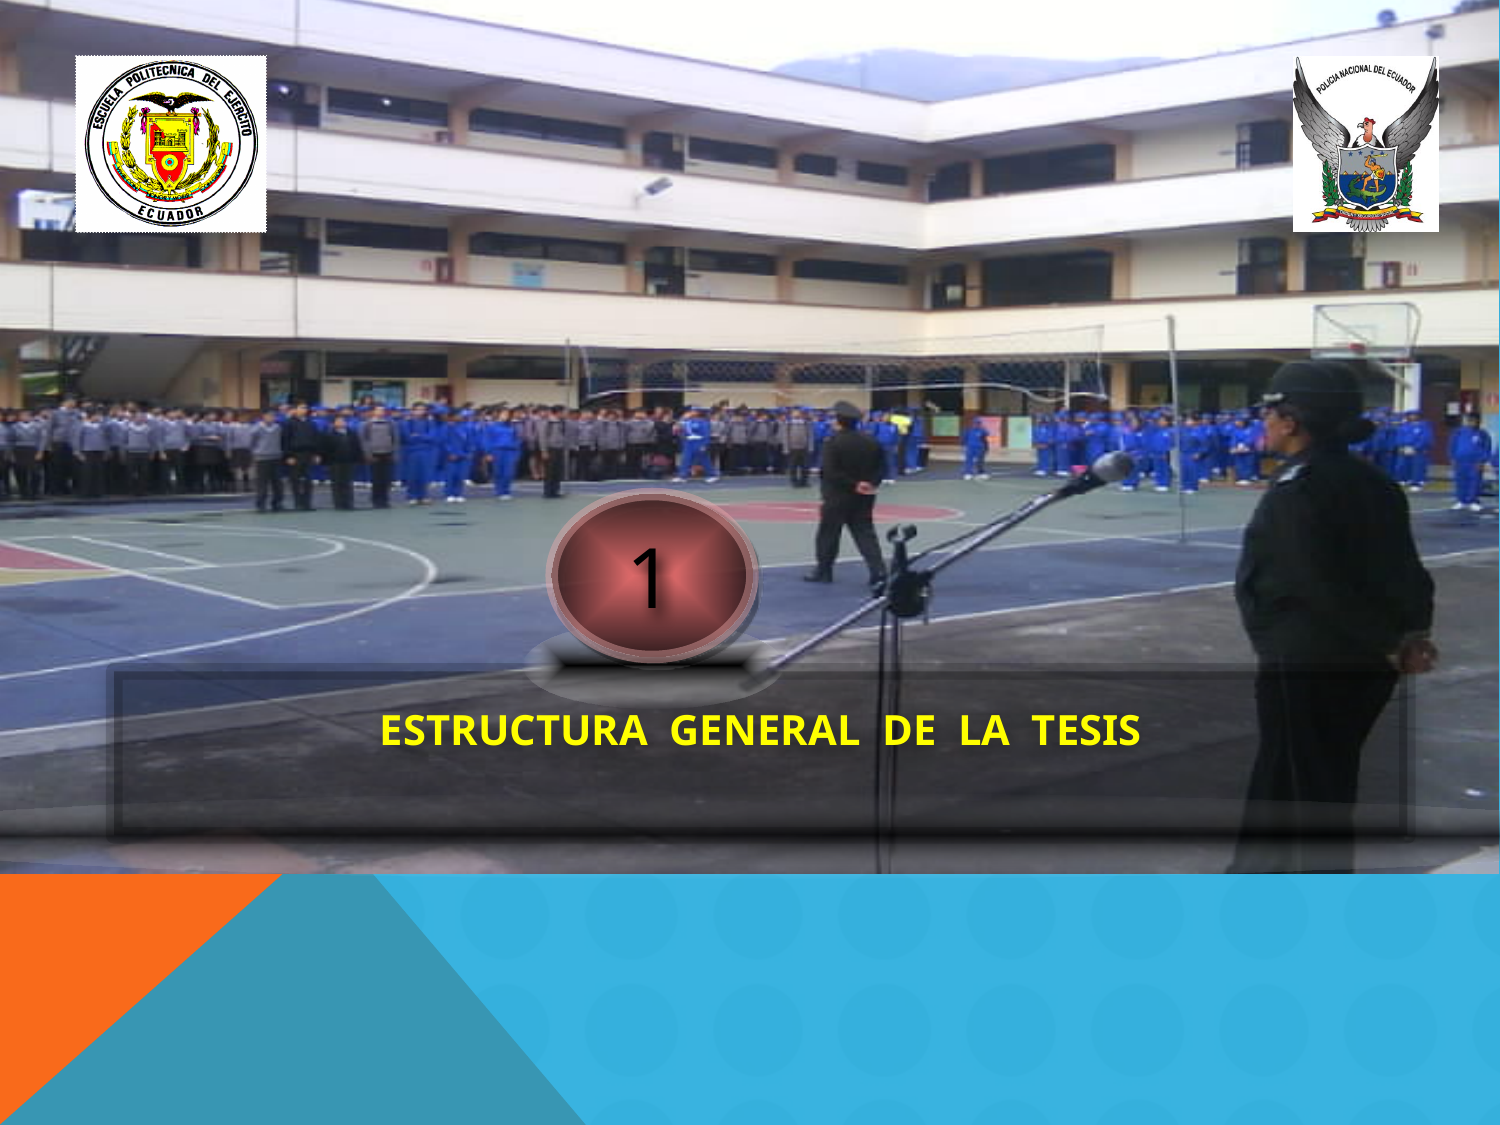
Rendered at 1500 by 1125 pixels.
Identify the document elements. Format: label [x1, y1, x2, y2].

text_box [521, 493, 784, 709]
picture [0, 0, 1500, 874]
